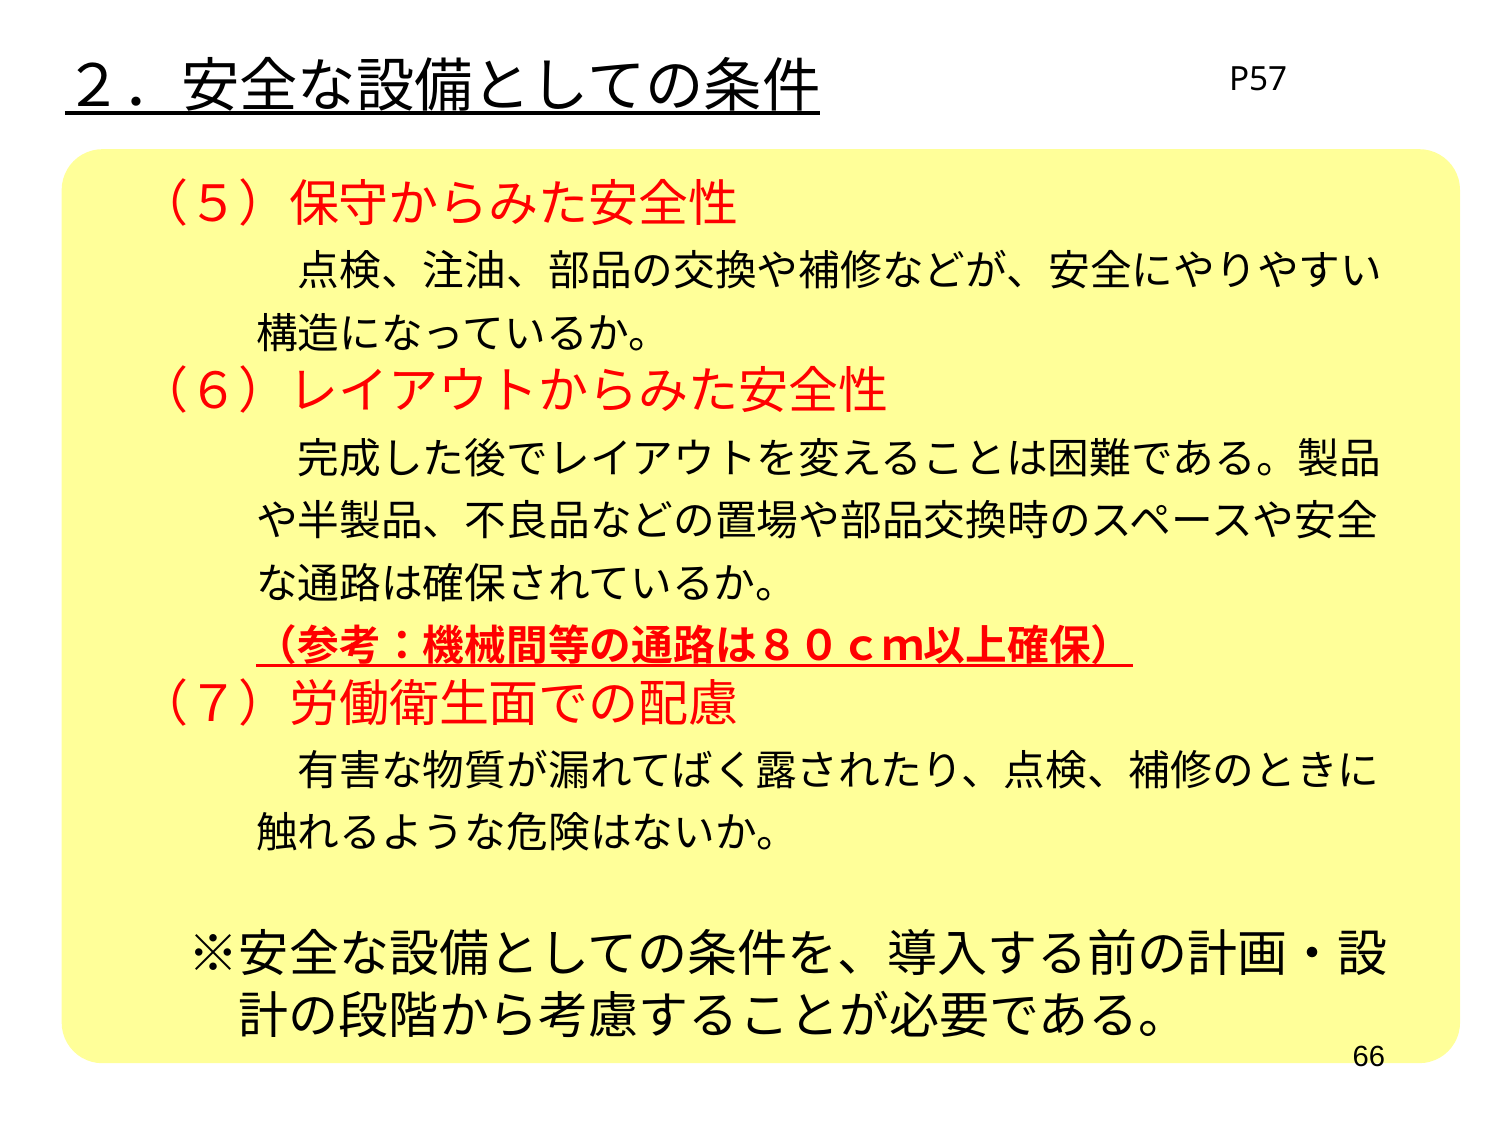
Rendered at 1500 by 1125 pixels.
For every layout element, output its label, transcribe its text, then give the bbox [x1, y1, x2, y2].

text_box P57 [1116, 49, 1400, 105]
text_box （５）保守からみた安全性 点検、注油、部品の交換や補修などが、安全にやりやすい 構造になっているか。 （６）レイアウトからみた安全性 完成した後でレイアウトを変えることは困難である。製品 や半製品、不良品などの置場や部品交換時のスペースや安全 な通路は確保されているか。 （参考：機械間等の通路は８０ｃｍ以上確保） （７）労働衛生面での配慮 有害な物質が漏れてばく露されたり、点検、補修のときに 触れるような危険はないか。 ※安全な設備としての条件を、導入する前の計画・設 計の段階から考慮することが必要である。 [62, 149, 1460, 1063]
text_box ２．安全な設備としての条件 [50, 37, 925, 126]
text_box 66 [1270, 1030, 1400, 1094]
